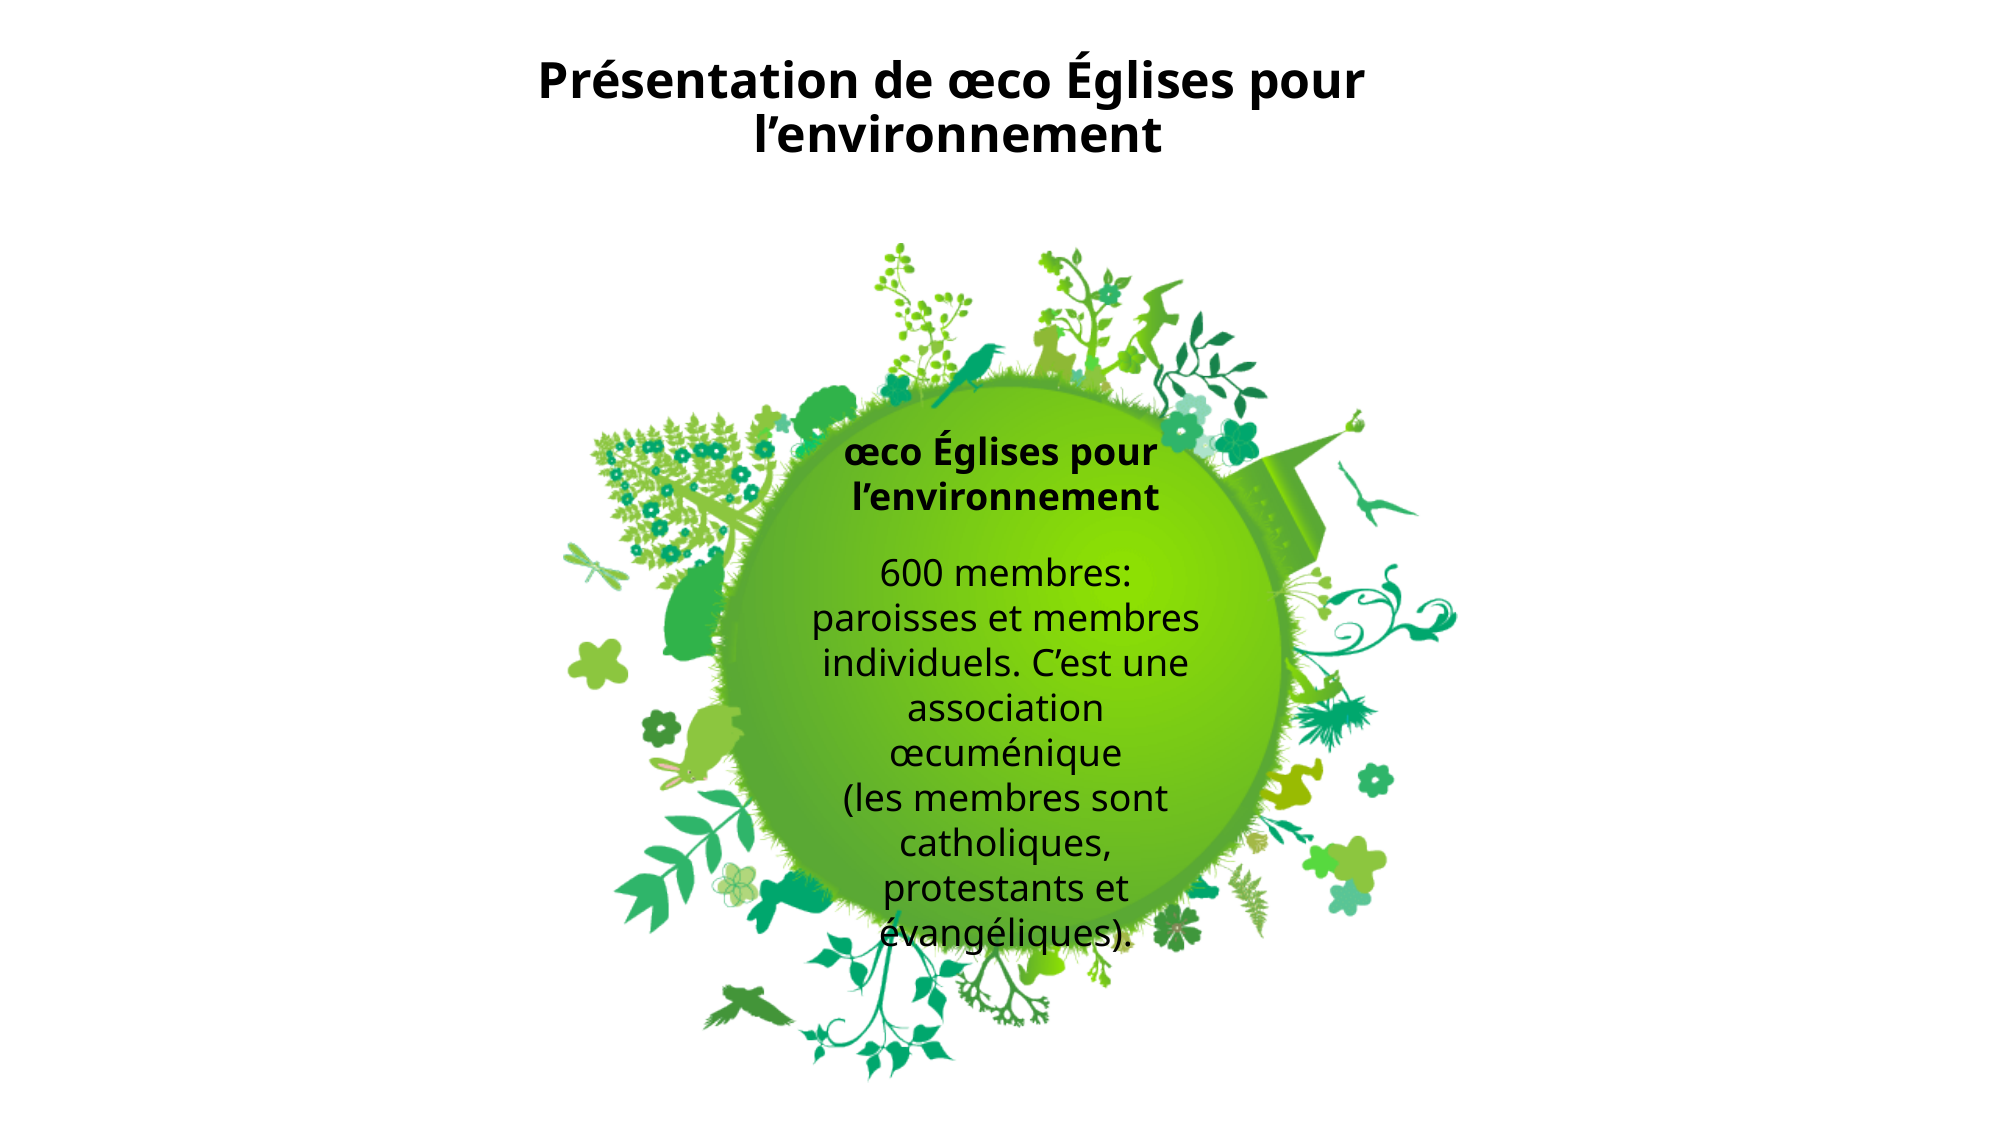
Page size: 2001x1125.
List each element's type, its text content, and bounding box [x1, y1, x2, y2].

text_box [433, 30, 1684, 194]
picture [562, 243, 1458, 1083]
title Présentation de œco Églises pour l’environnement [527, 42, 1390, 175]
